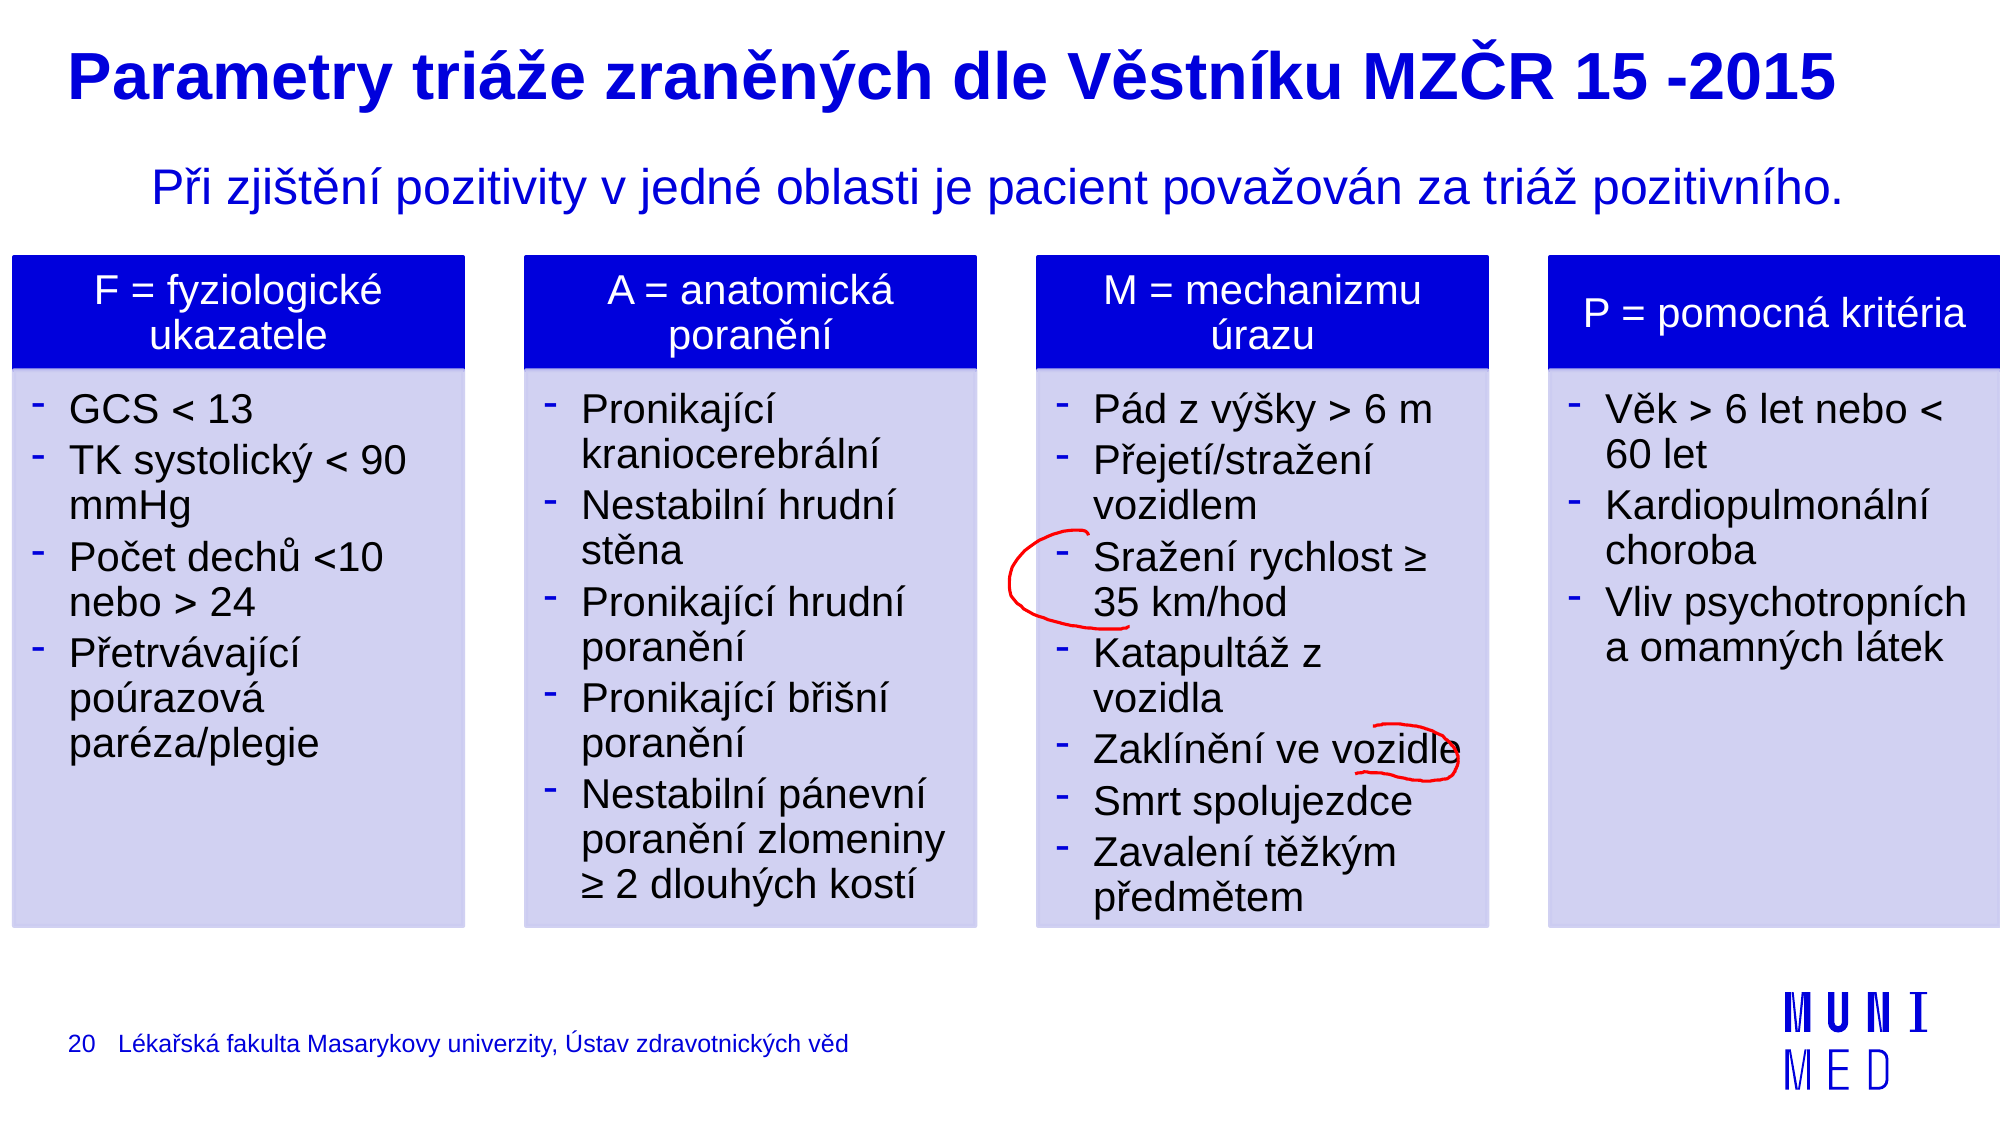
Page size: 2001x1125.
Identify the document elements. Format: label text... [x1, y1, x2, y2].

footer Lékařská fakulta Masarykovy univerzity, Ústav zdravotnických věd [118, 1021, 1418, 1063]
slide_number 20 [67, 1021, 110, 1063]
text_box Při zjištění pozitivity v jedné oblasti je pacient považován za triáž pozitivního. [5, 147, 1993, 223]
title Parametry triáže zraněných dle Věstníku MZČR 15 -2015 [67, 29, 1975, 104]
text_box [13, 222, 2000, 961]
